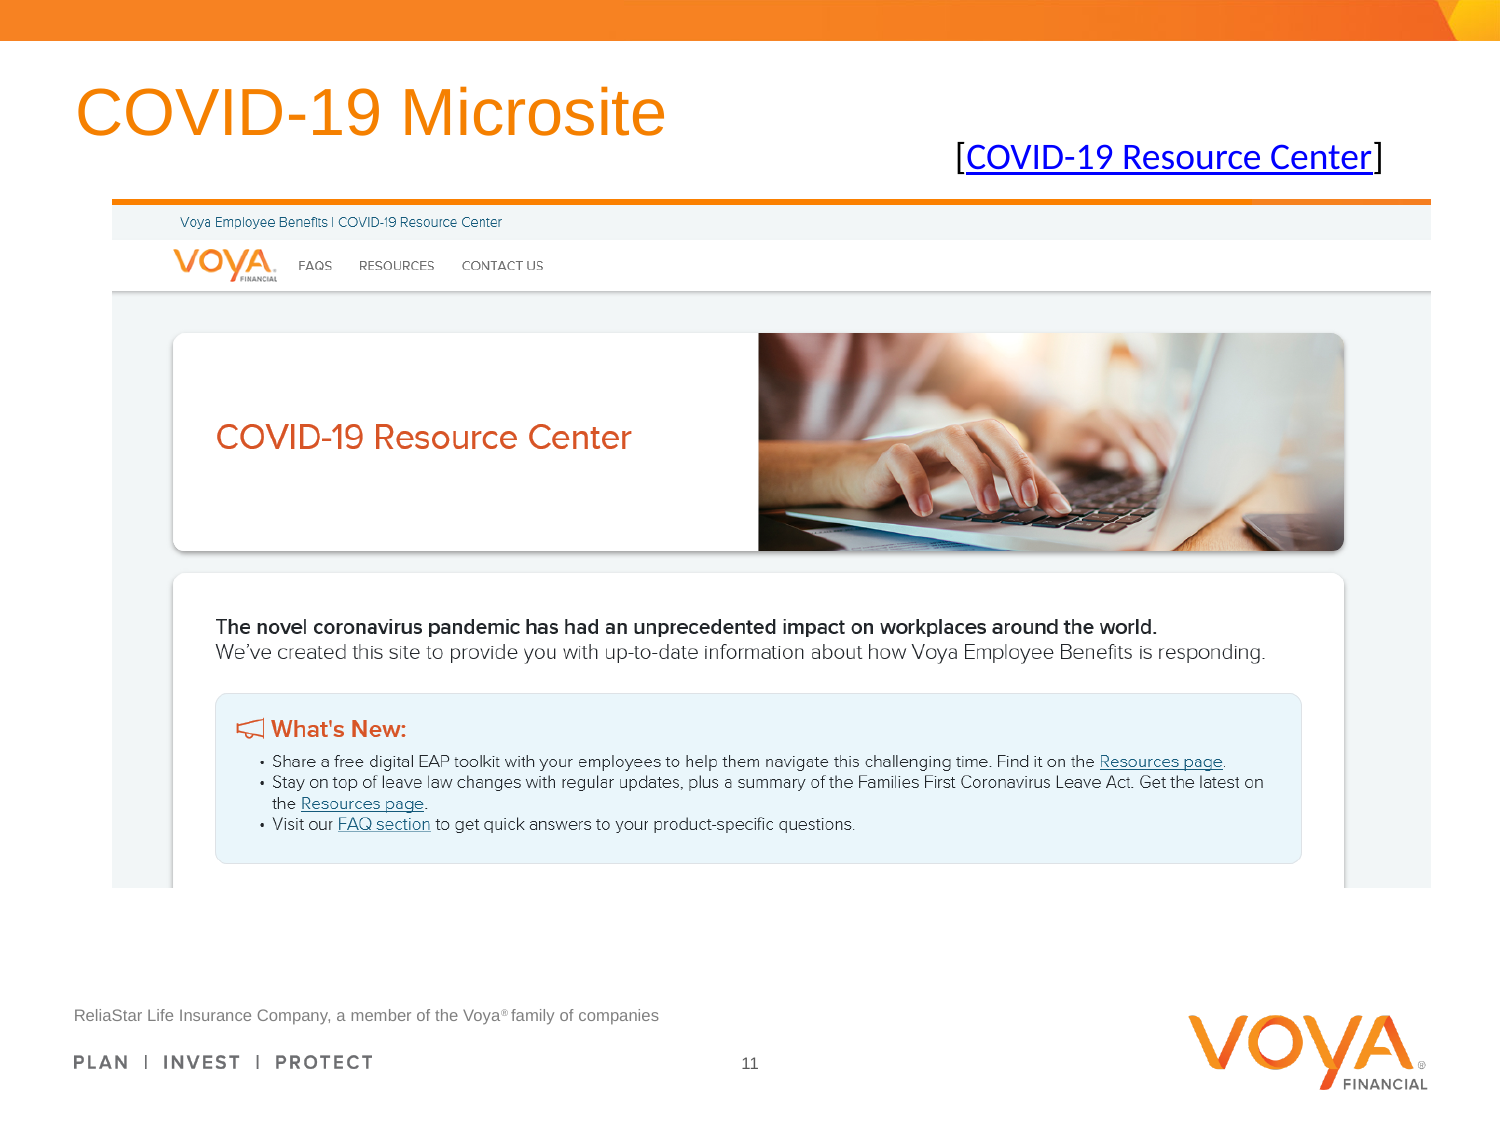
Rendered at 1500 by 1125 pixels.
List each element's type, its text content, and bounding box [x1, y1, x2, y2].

picture [74, 1055, 372, 1069]
picture [112, 199, 1431, 888]
text_box COVID-19 Microsite [0, 0, 1500, 218]
text_box [COVID-19 Resource Center] [939, 124, 1399, 185]
picture [1186, 985, 1429, 1122]
